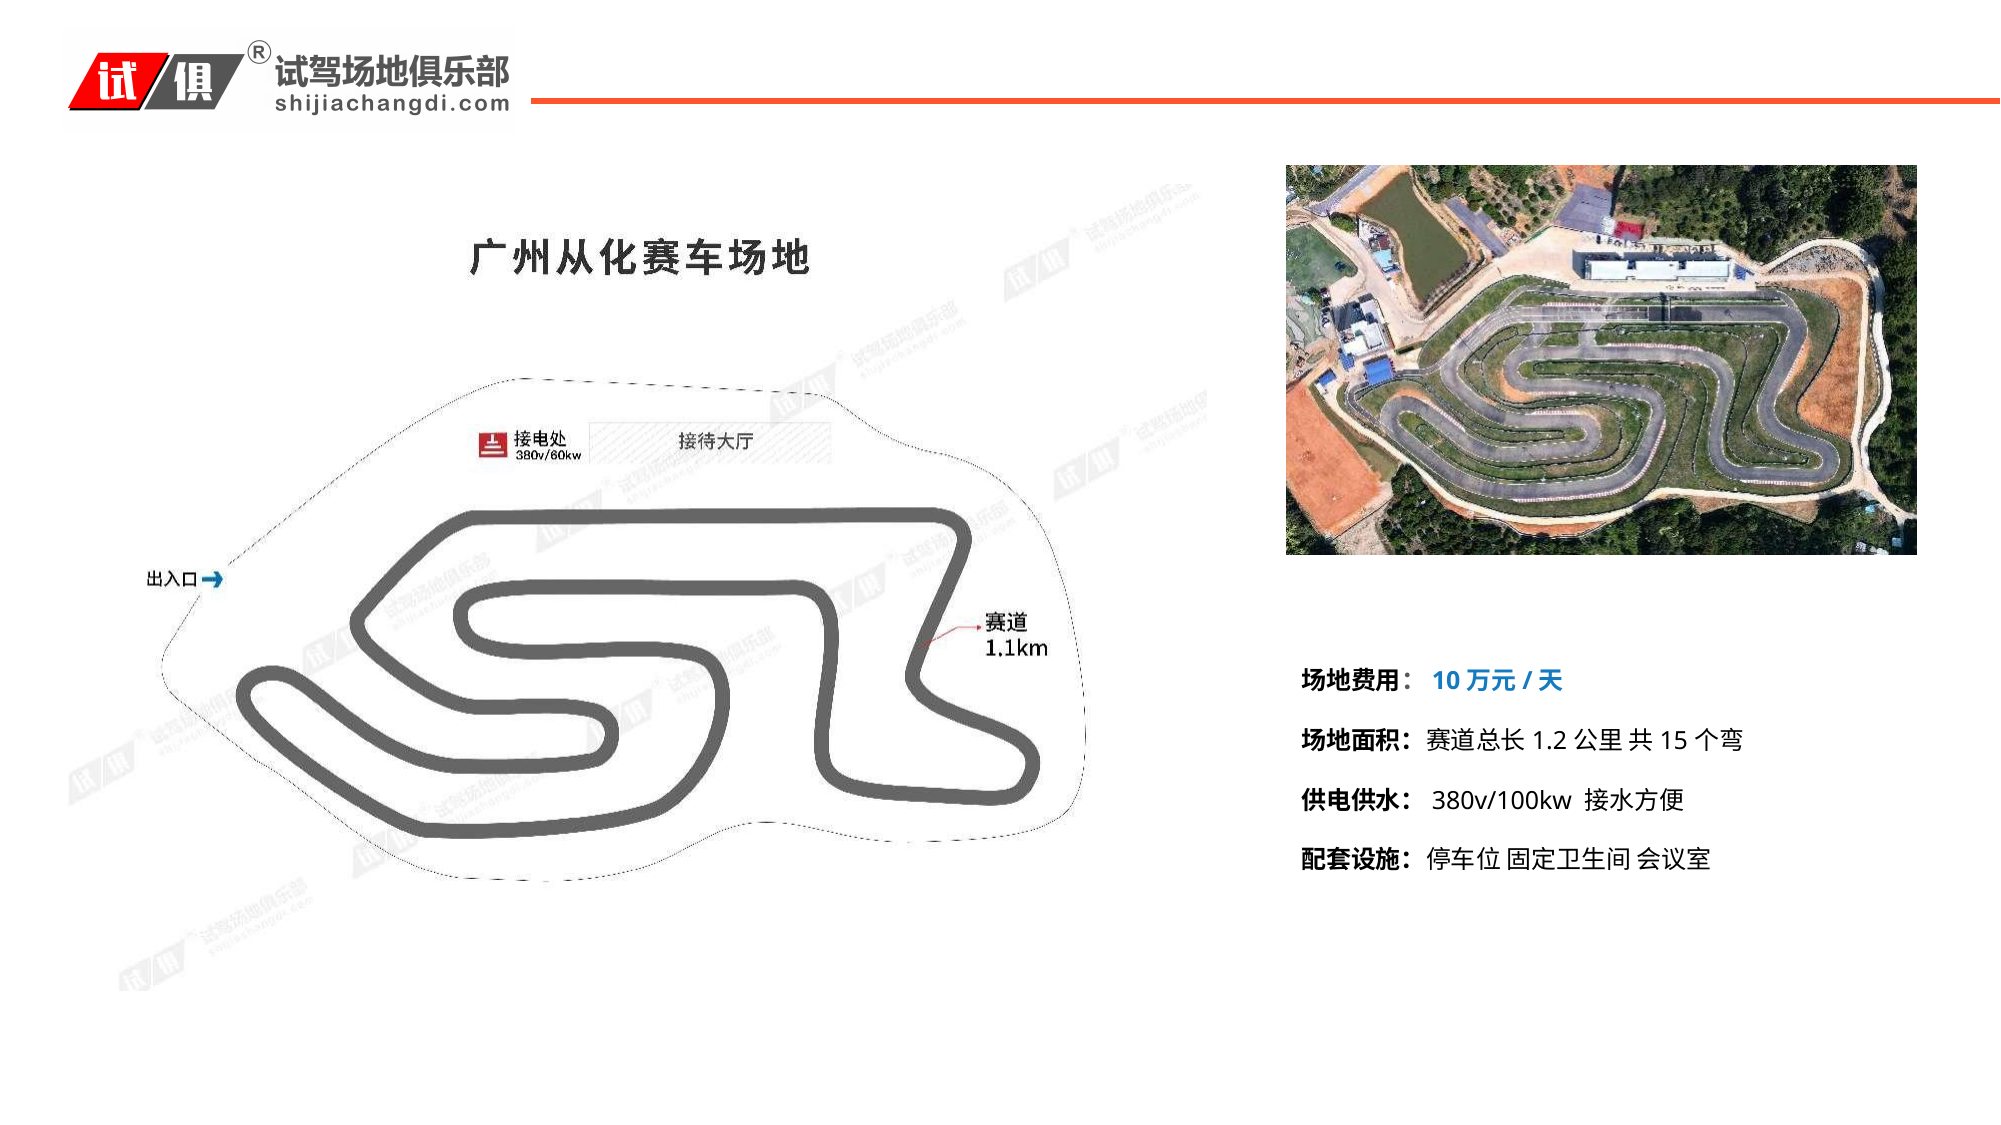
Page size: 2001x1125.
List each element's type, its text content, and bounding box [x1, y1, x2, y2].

picture [53, 26, 531, 134]
picture [1286, 165, 1917, 555]
picture [67, 184, 1207, 991]
text_box 场地费用：10万元/天 场地面积：赛道总长1.2公里 共15个弯 供电供水：380v/100kw 接水方便 配套设施：停车位 固定卫生间 会议室 [1286, 627, 1960, 882]
